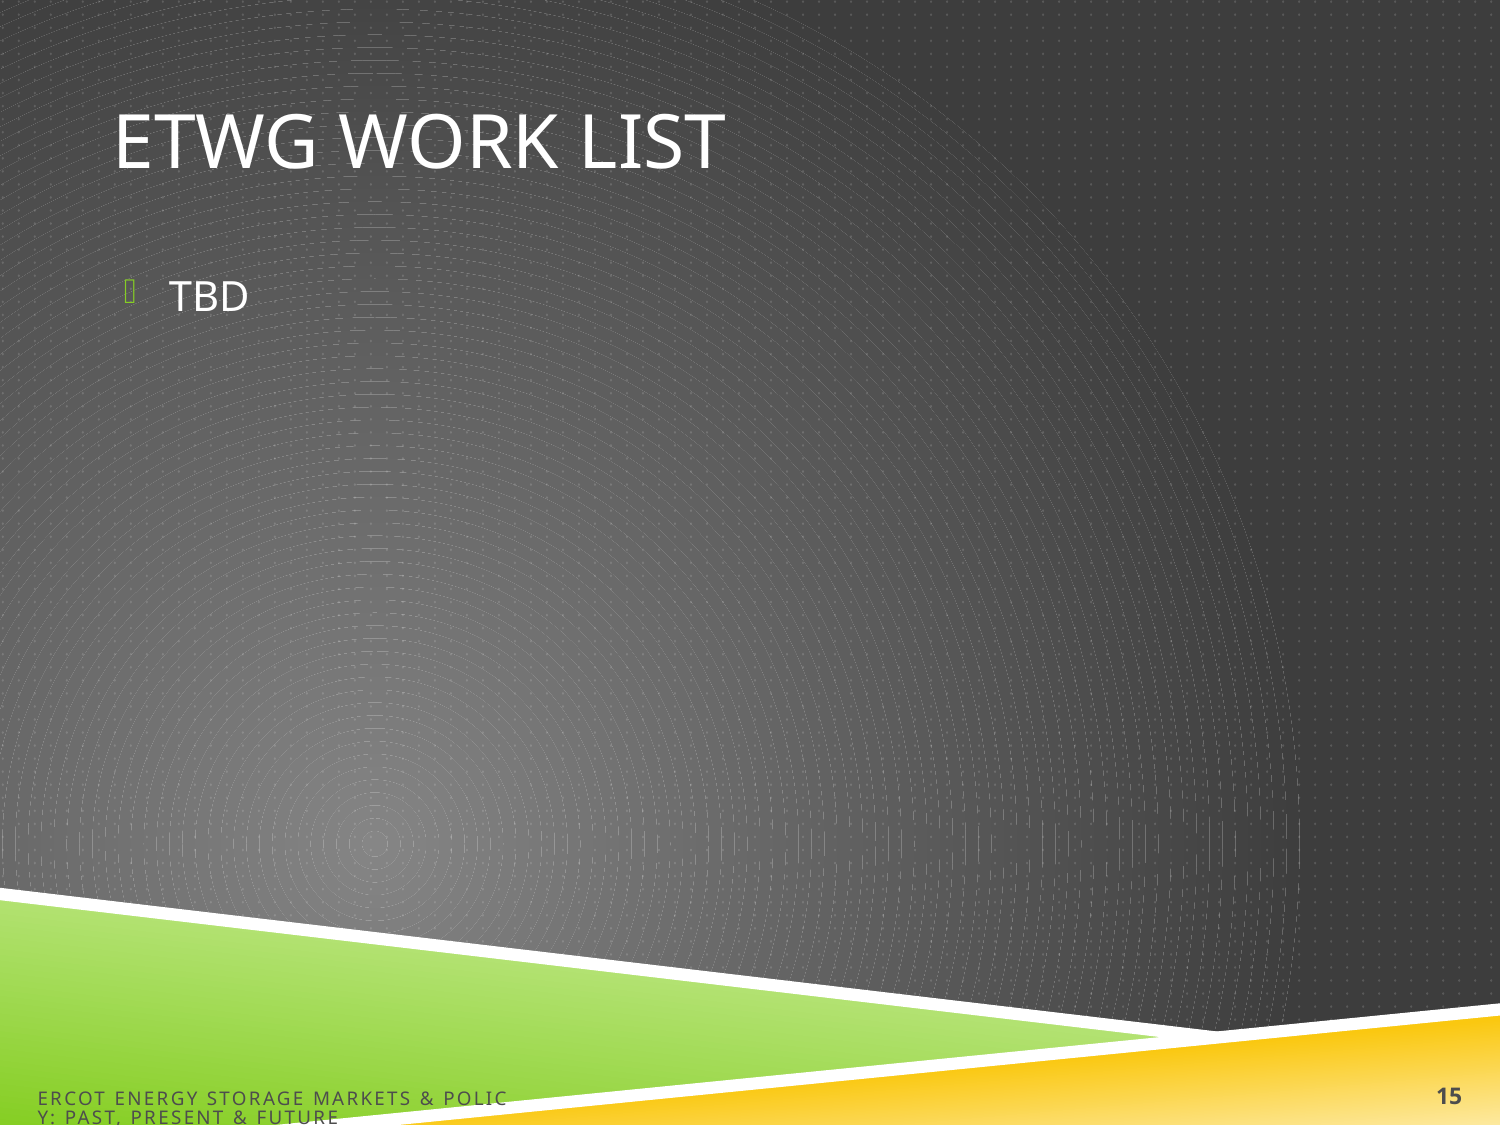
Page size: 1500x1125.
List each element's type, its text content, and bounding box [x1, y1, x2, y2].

title ETWG work list [112, 45, 1388, 233]
list TBD [112, 262, 1388, 875]
slide_number 16 [1387, 1052, 1463, 1113]
footer ERCOT Energy Storage Markets & Policy: Past, Present & Future [37, 1052, 513, 1113]
